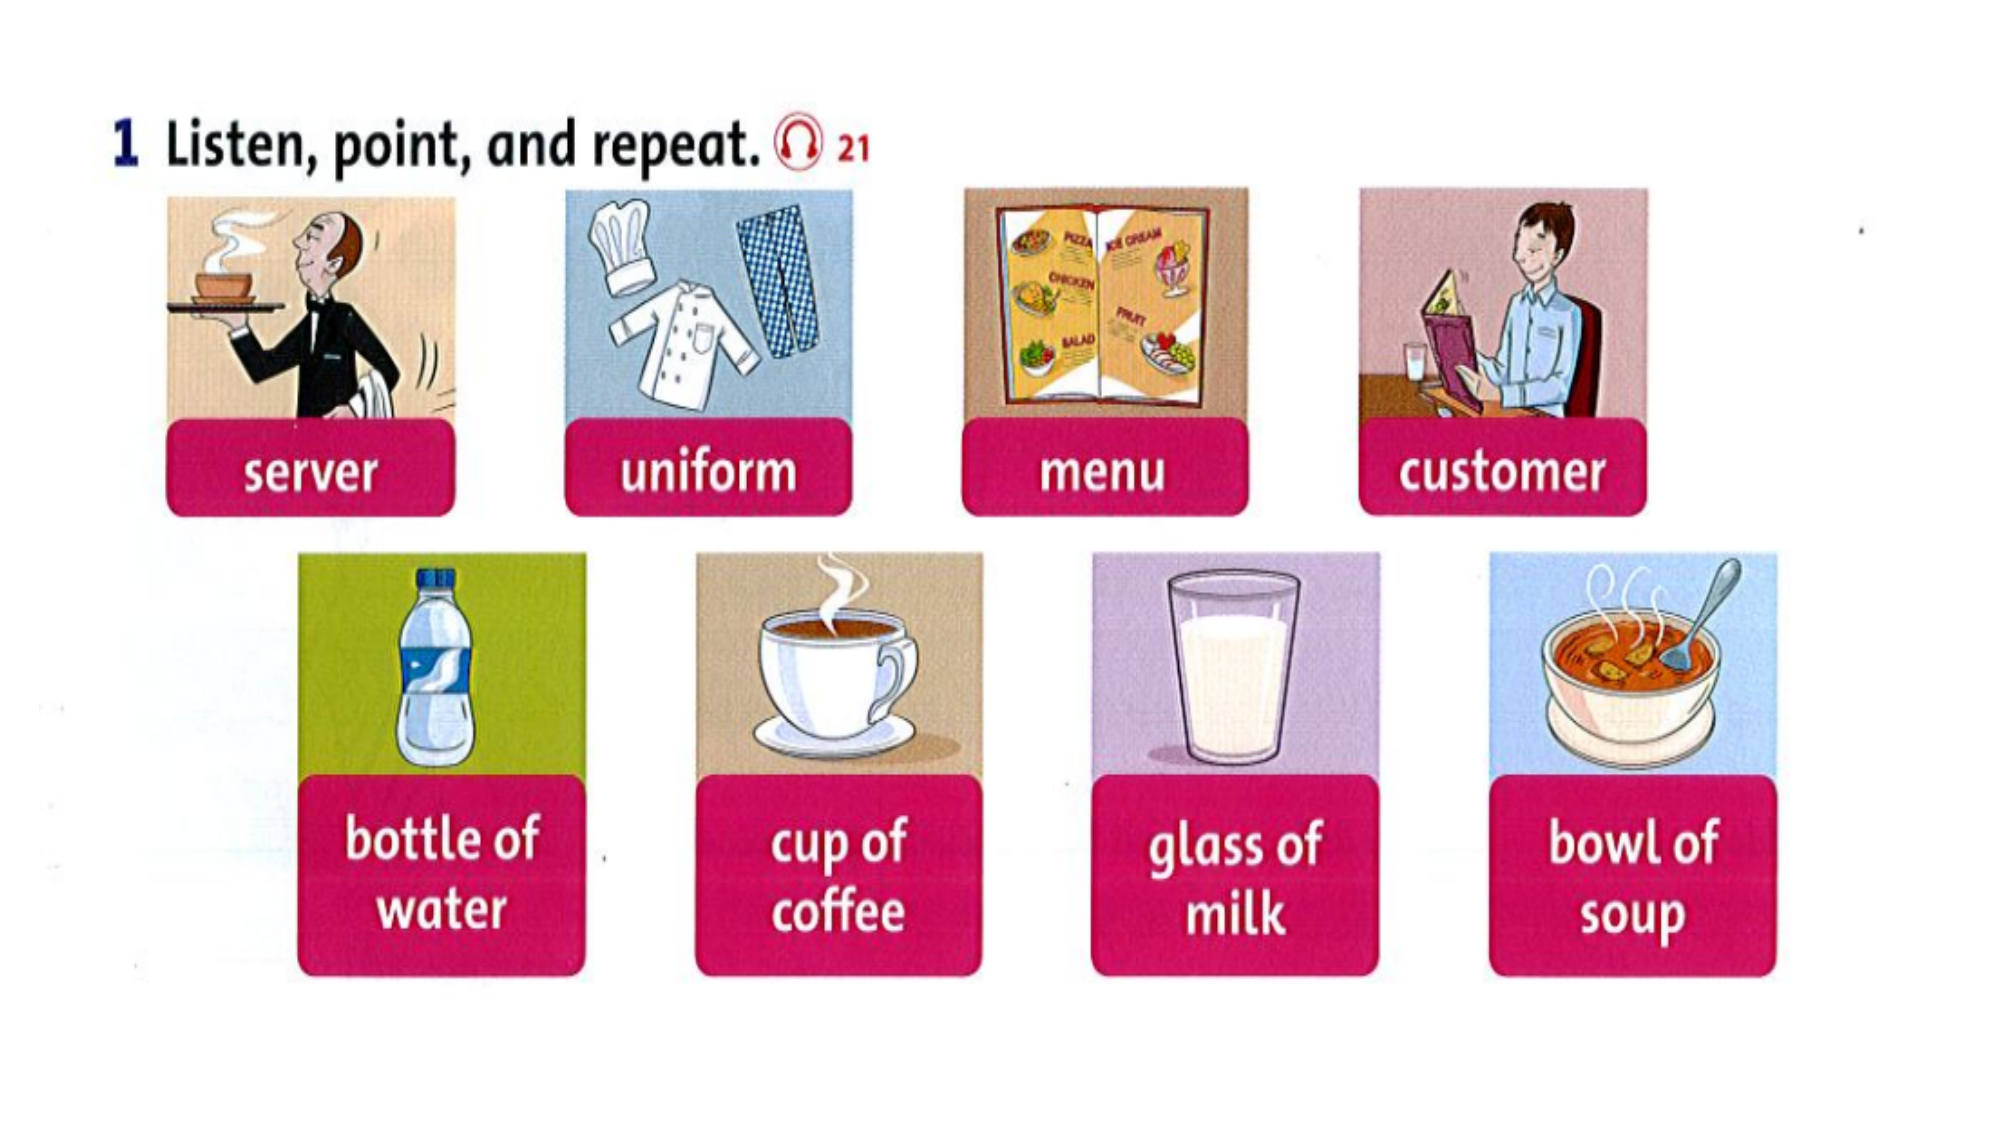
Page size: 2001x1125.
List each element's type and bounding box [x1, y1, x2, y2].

picture [39, 91, 1944, 1009]
